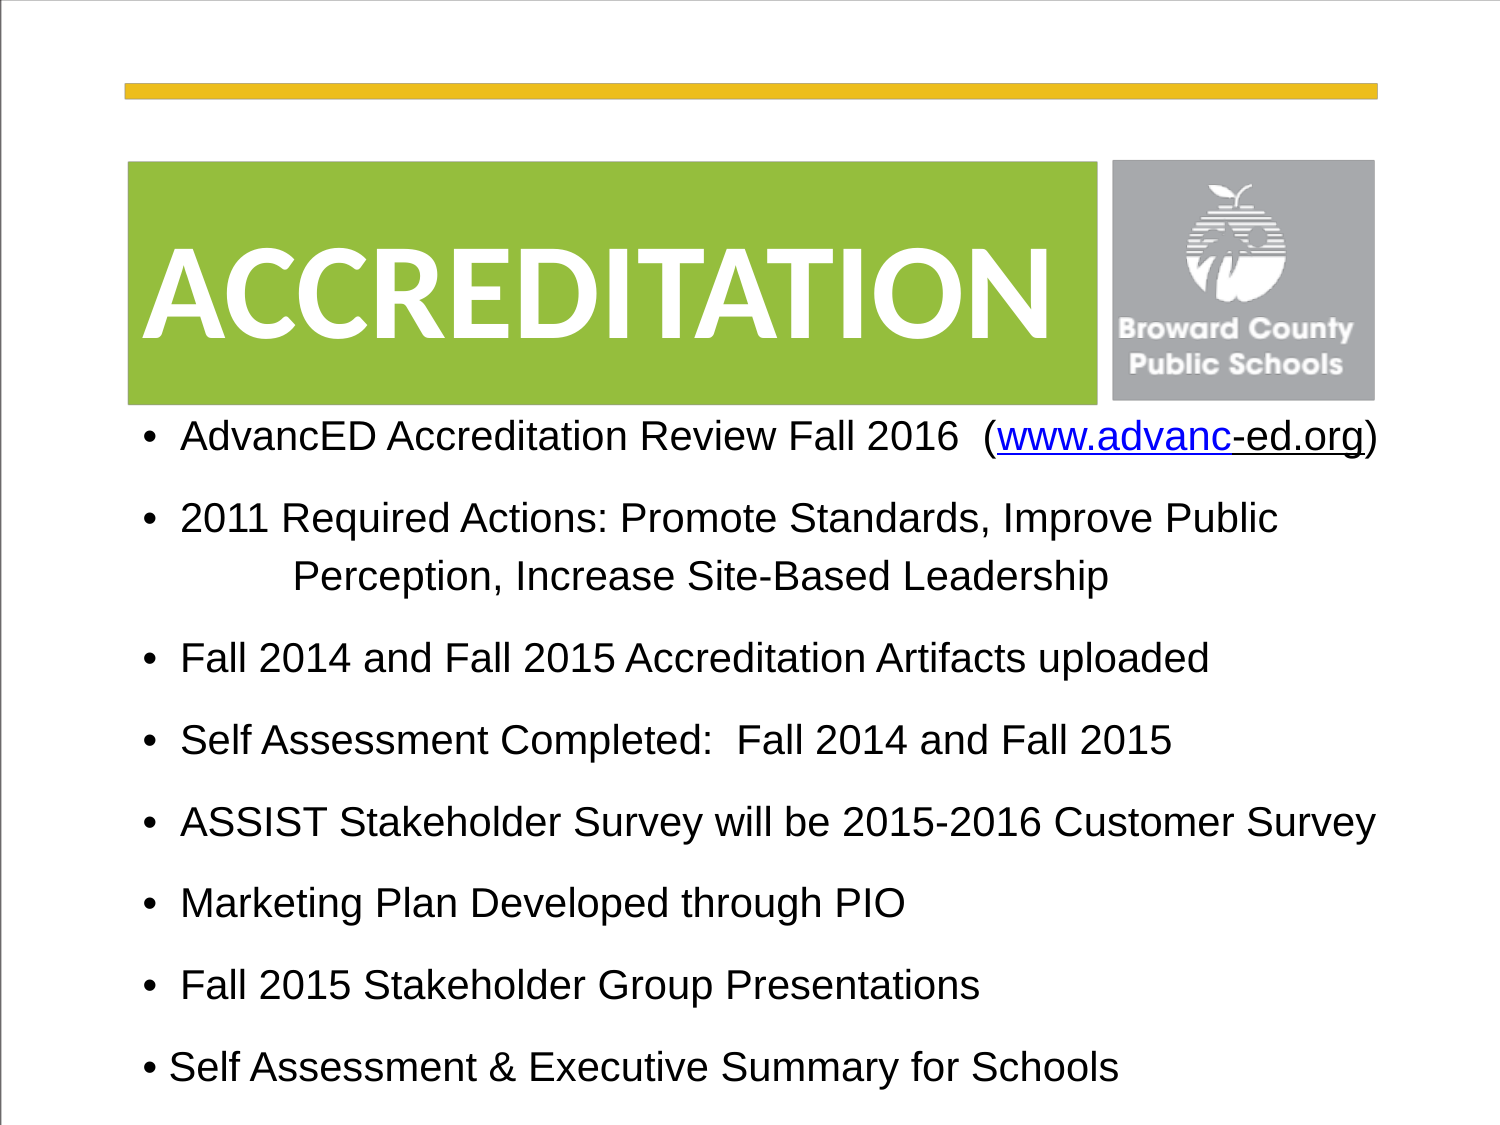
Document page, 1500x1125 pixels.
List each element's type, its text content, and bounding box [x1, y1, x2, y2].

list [1112, 160, 1369, 402]
title ACCREDITATION [127, 186, 1107, 380]
list • AdvancED Accreditation Review Fall 2016 (www.advanc-ed.org) • 2011 Required Actions: Promote Standards, Improve Public Perception, Increase Site-Based Leadership • Fall 2014 and Fall 2015 Accreditation Artifacts uploaded • Self Assessment Completed: Fall 2014 and Fall 2015 • ASSIST Stakeholder Survey will be 2015-2016 Customer Survey • Marketing Plan Developed through PIO • Fall 2015 Stakeholder Group Presentations • Self Assessment & Executive Summary for Schools [127, 401, 1500, 1125]
